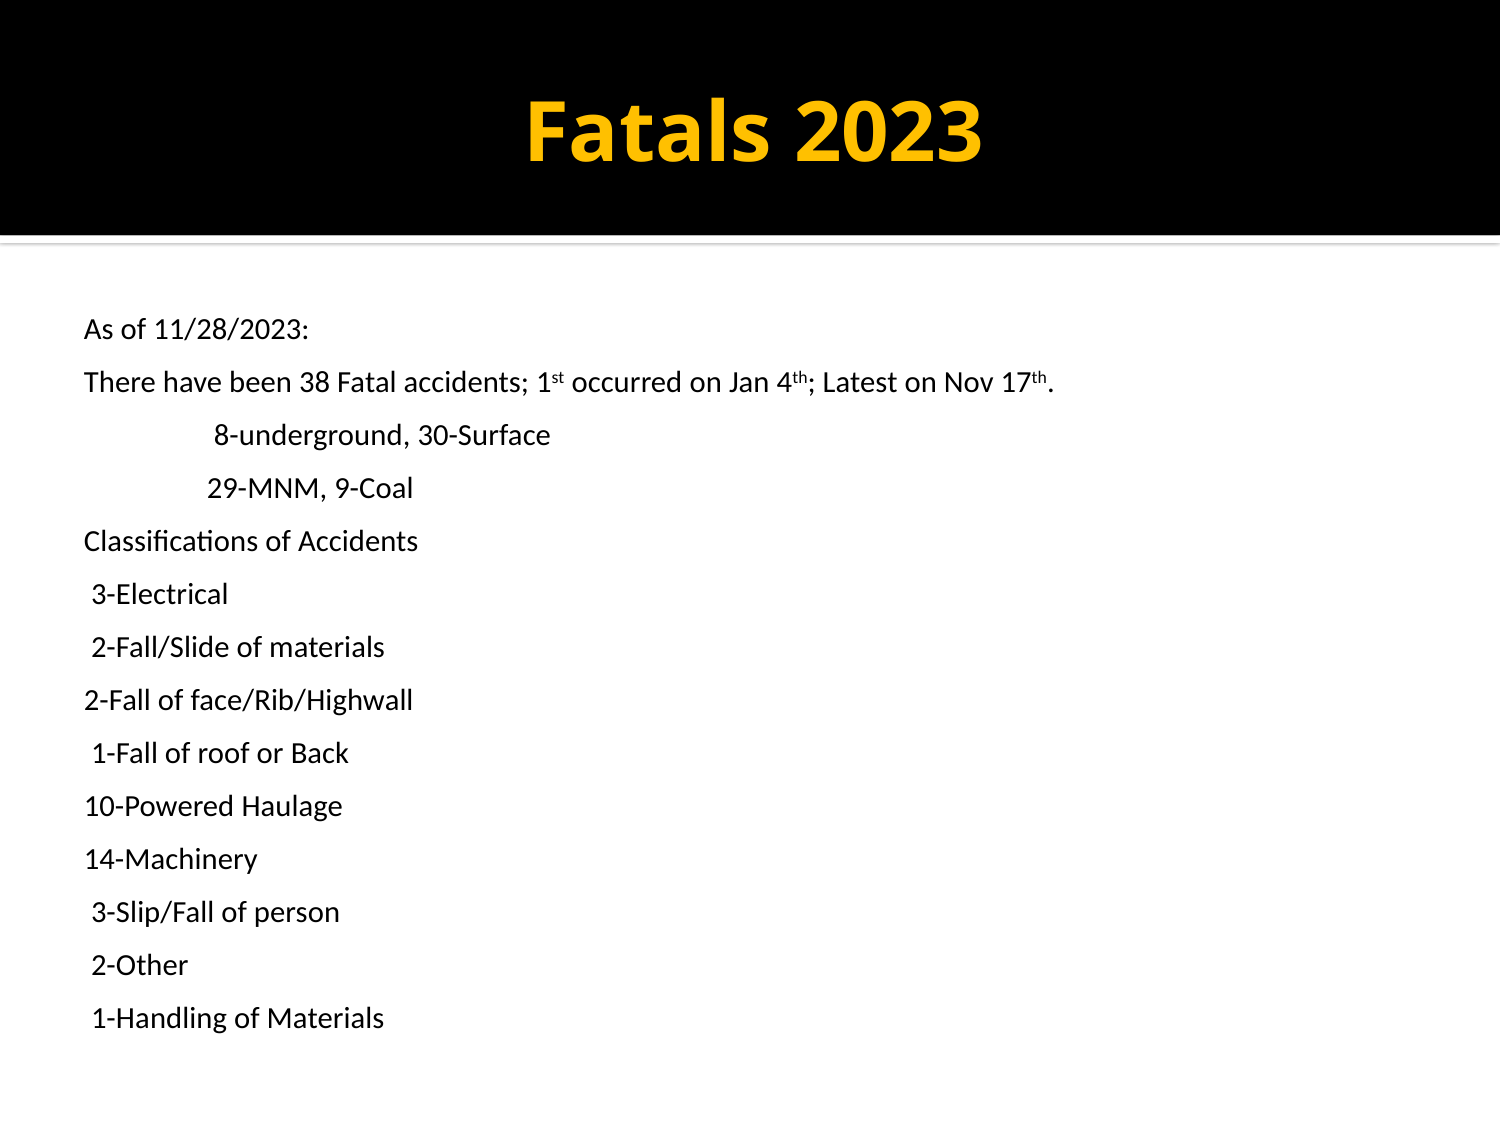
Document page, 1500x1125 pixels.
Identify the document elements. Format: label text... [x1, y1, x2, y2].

list As of 11/28/2023: There have been 38 Fatal accidents; 1st occurred on Jan 4th; Latest on Nov 17th. 8-underground, 30-Surface 29-MNM, 9-Coal Classifications of Accidents 3-Electrical 2-Fall/Slide of materials 2-Fall of face/Rib/Highwall 1-Fall of roof or Back 10-Powered Haulage 14-Machinery 3-Slip/Fall of person 2-Other 1-Handling of Materials [75, 291, 1425, 1050]
title Fatals 2023 [75, 25, 1425, 231]
